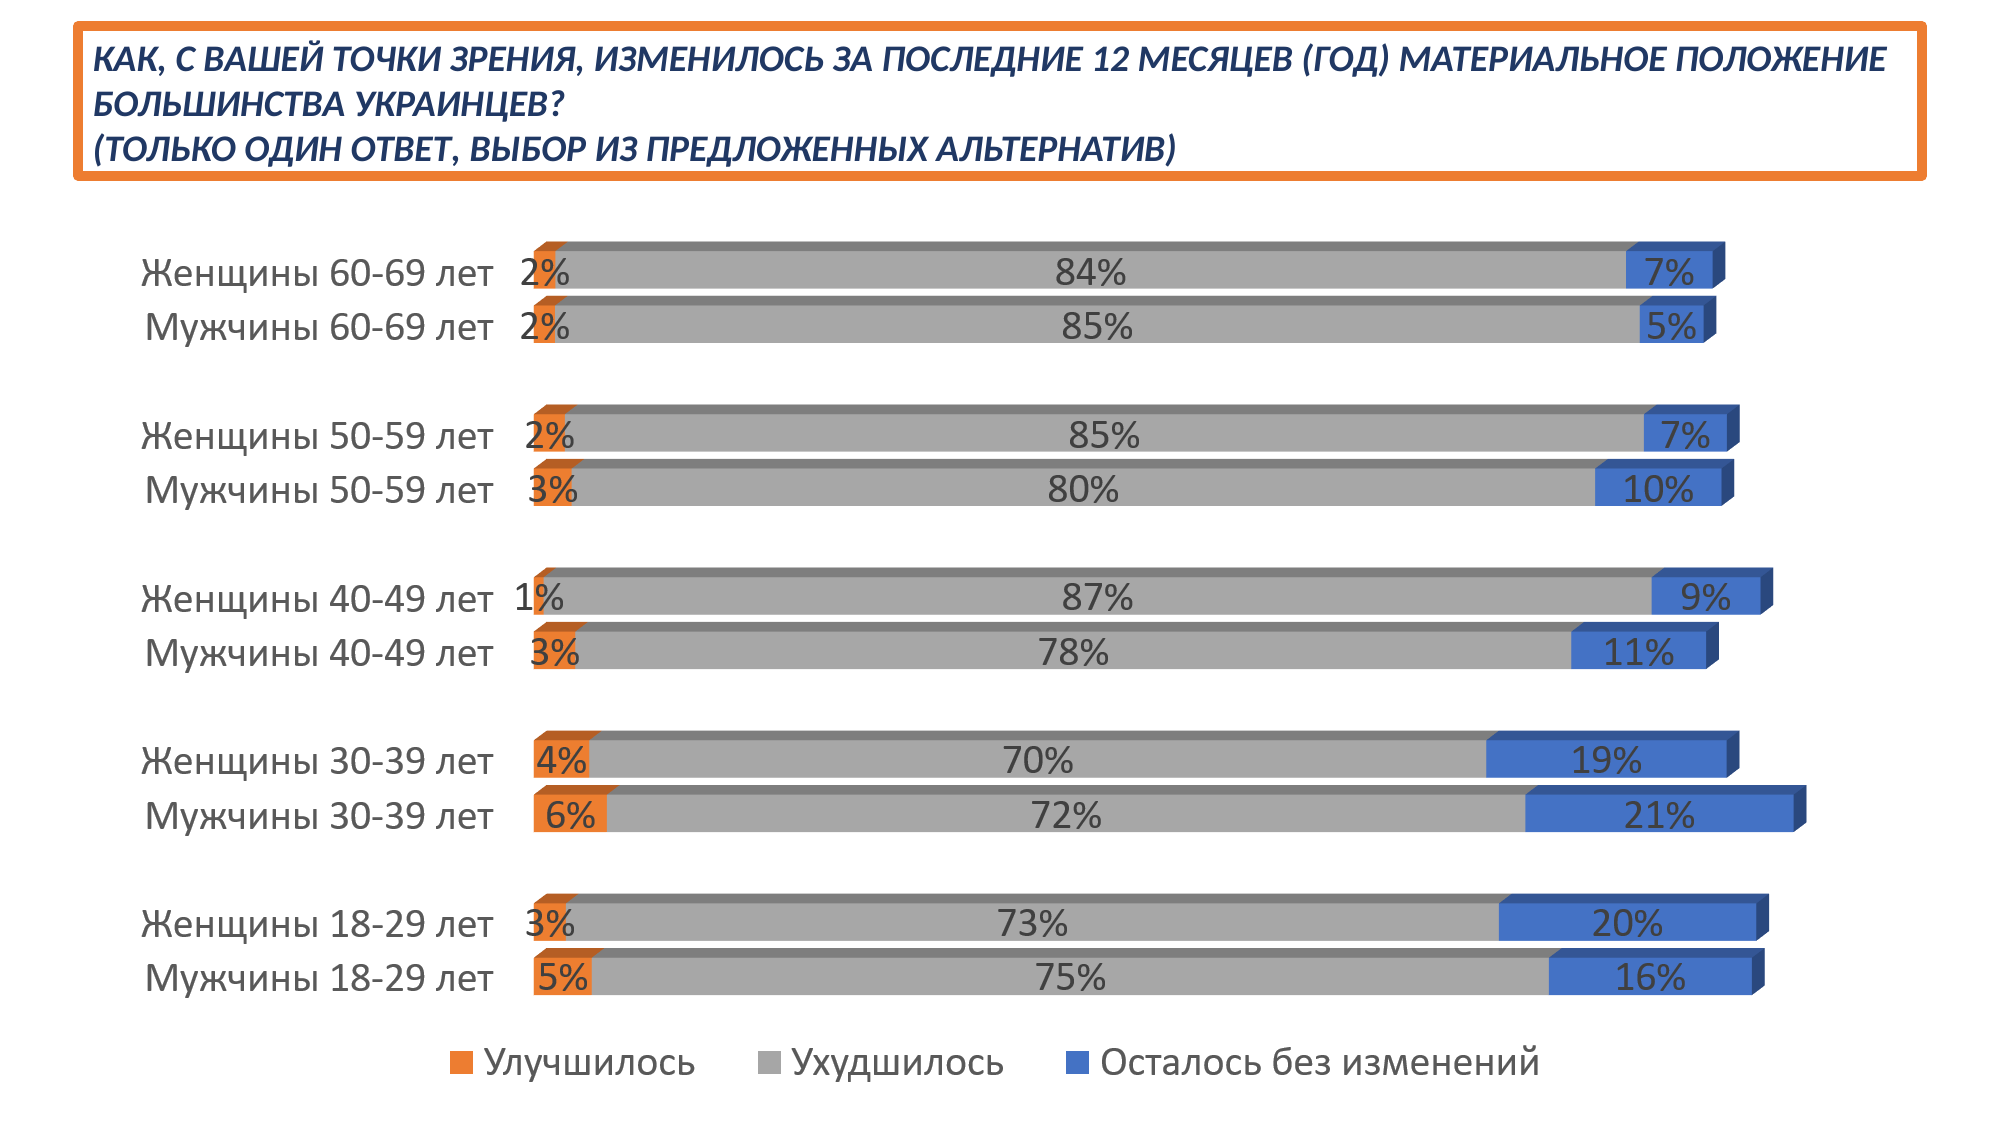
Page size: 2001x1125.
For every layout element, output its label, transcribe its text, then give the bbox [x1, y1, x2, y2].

text_box КАК, С ВАШЕЙ ТОЧКИ ЗРЕНИЯ, ИЗМЕНИЛОСЬ ЗА ПОСЛЕДНИЕ 12 МЕСЯЦЕВ (ГОД) МАТЕРИАЛЬНОЕ ПОЛОЖЕНИЕ БОЛЬШИНСТВА УКРАИНЦЕВ? (ТОЛЬКО ОДИН ОТВЕТ, ВЫБОР ИЗ ПРЕДЛОЖЕННЫХ АЛЬТЕРНАТИВ) [77, 26, 1923, 176]
picture [116, 203, 1860, 1107]
